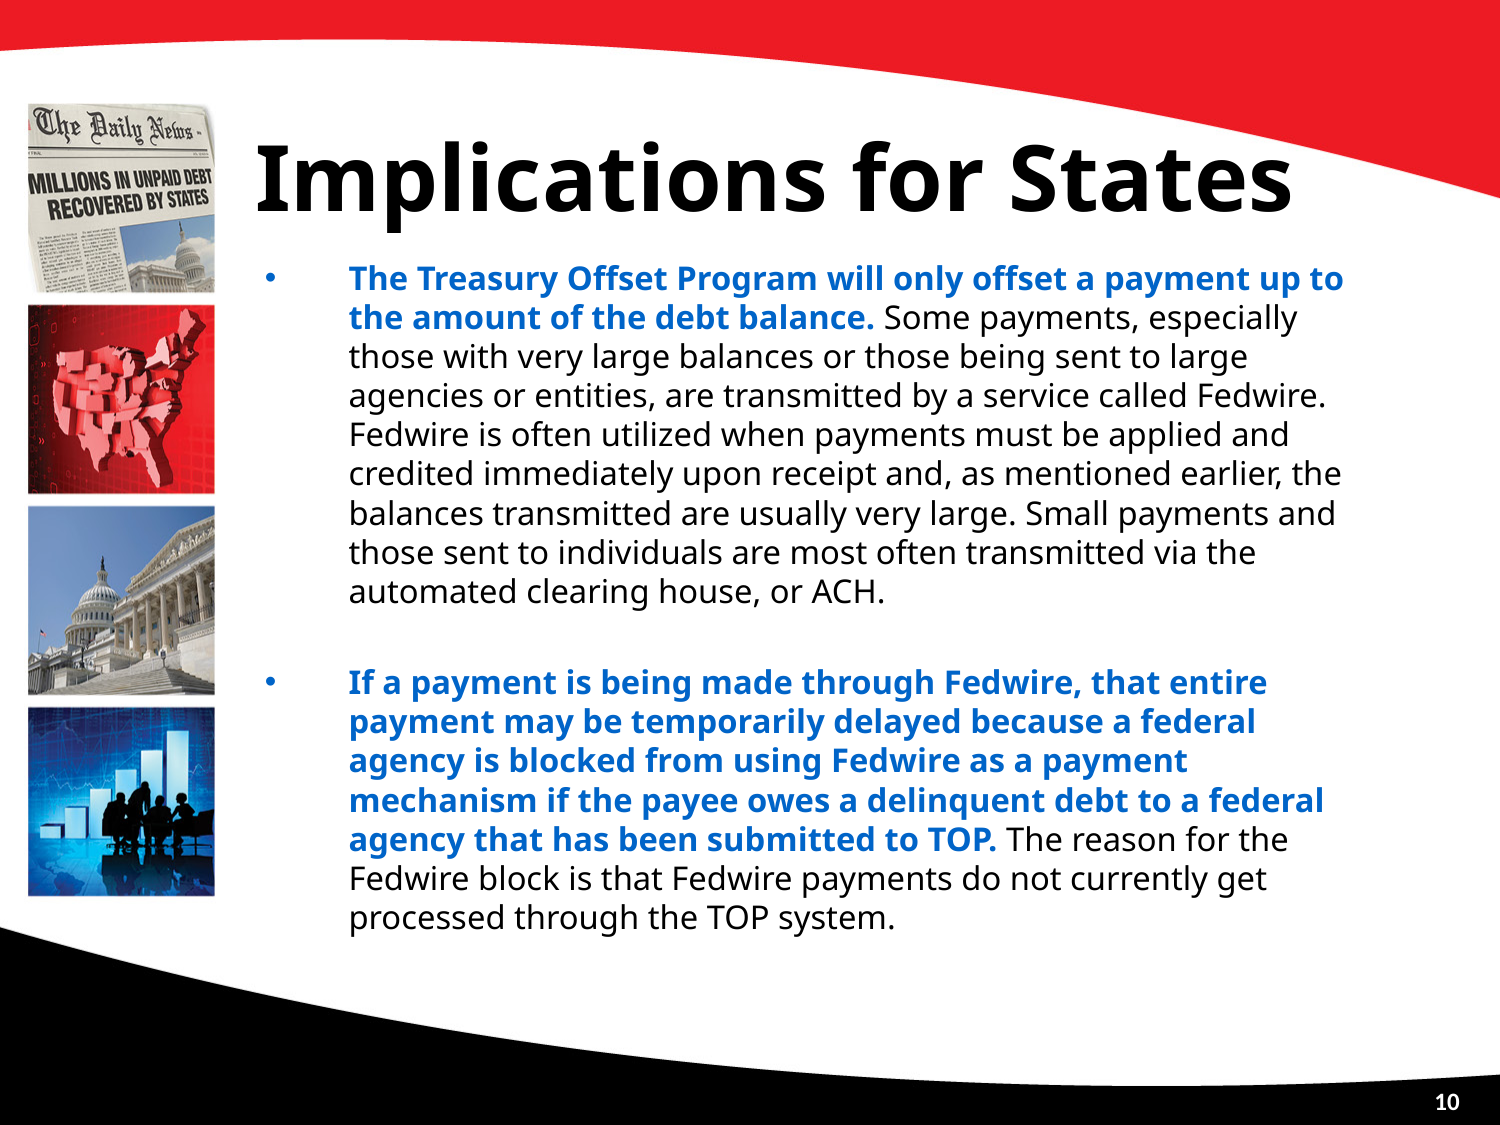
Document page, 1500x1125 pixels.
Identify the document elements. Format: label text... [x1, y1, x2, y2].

list The Treasury Offset Program will only offset a payment up to the amount of the debt balance. Some payments, especially those with very large balances or those being sent to large agencies or entities, are transmitted by a service called Fedwire. Fedwire is often utilized when payments must be applied and credited immediately upon receipt and, as mentioned earlier, the balances transmitted are usually very large. Small payments and those sent to individuals are most often transmitted via the automated clearing house, or ACH. If a payment is being made through Fedwire, that entire payment may be temporarily delayed because a federal agency is blocked from using Fedwire as a payment mechanism if the payee owes a delinquent debt to a federal agency that has been submitted to TOP. The reason for the Fedwire block is that Fedwire payments do not currently get processed through the TOP system. [249, 249, 1363, 1075]
picture [0, 0, 1500, 1125]
slide_number 10 [1262, 1074, 1475, 1125]
title Implications for States [225, 87, 1325, 263]
